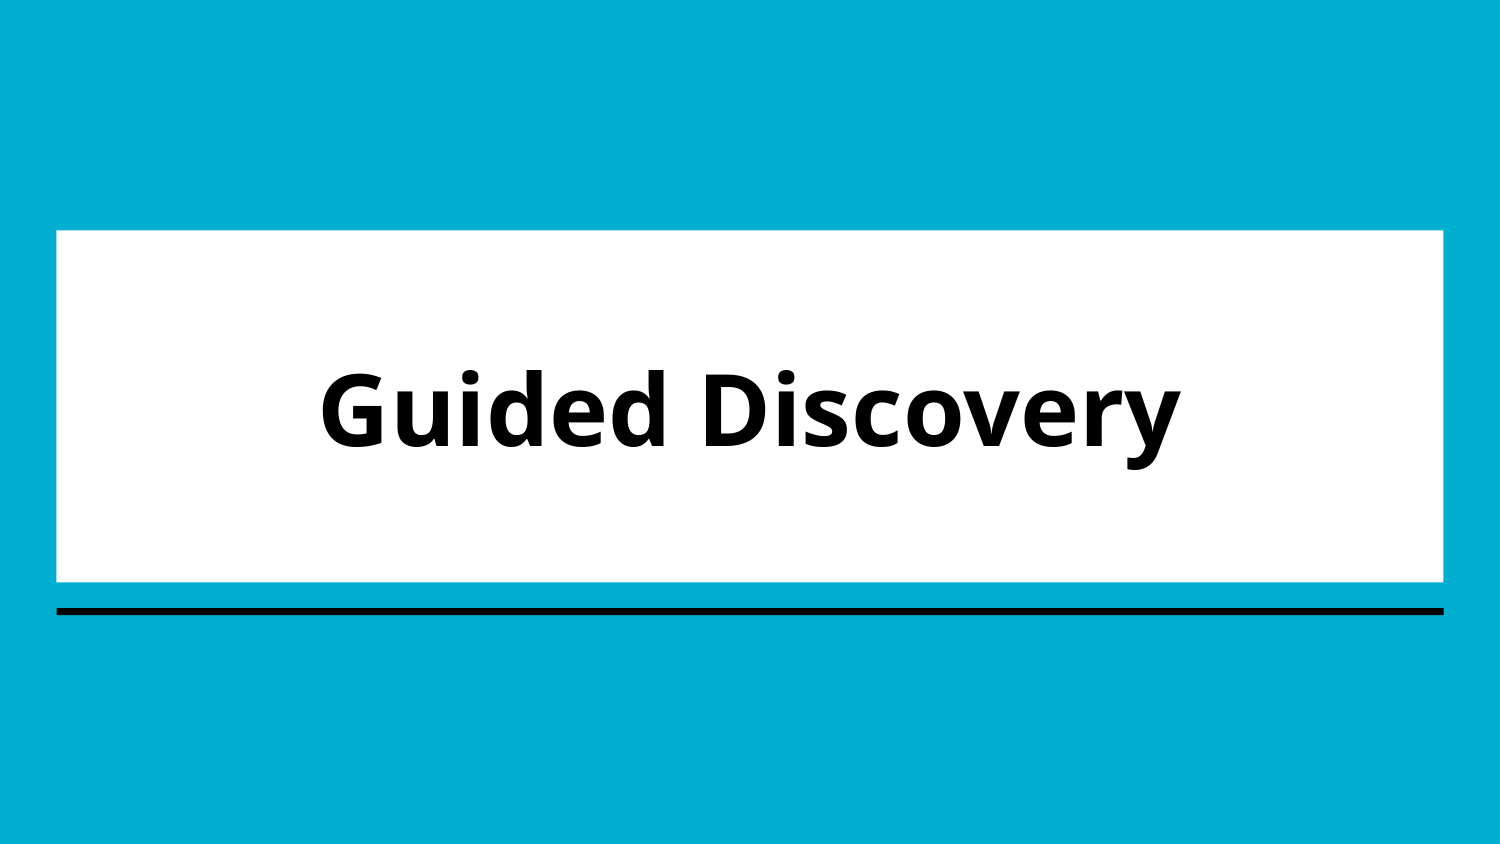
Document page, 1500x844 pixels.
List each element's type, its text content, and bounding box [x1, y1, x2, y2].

title Guided Discovery [56, 230, 1444, 583]
